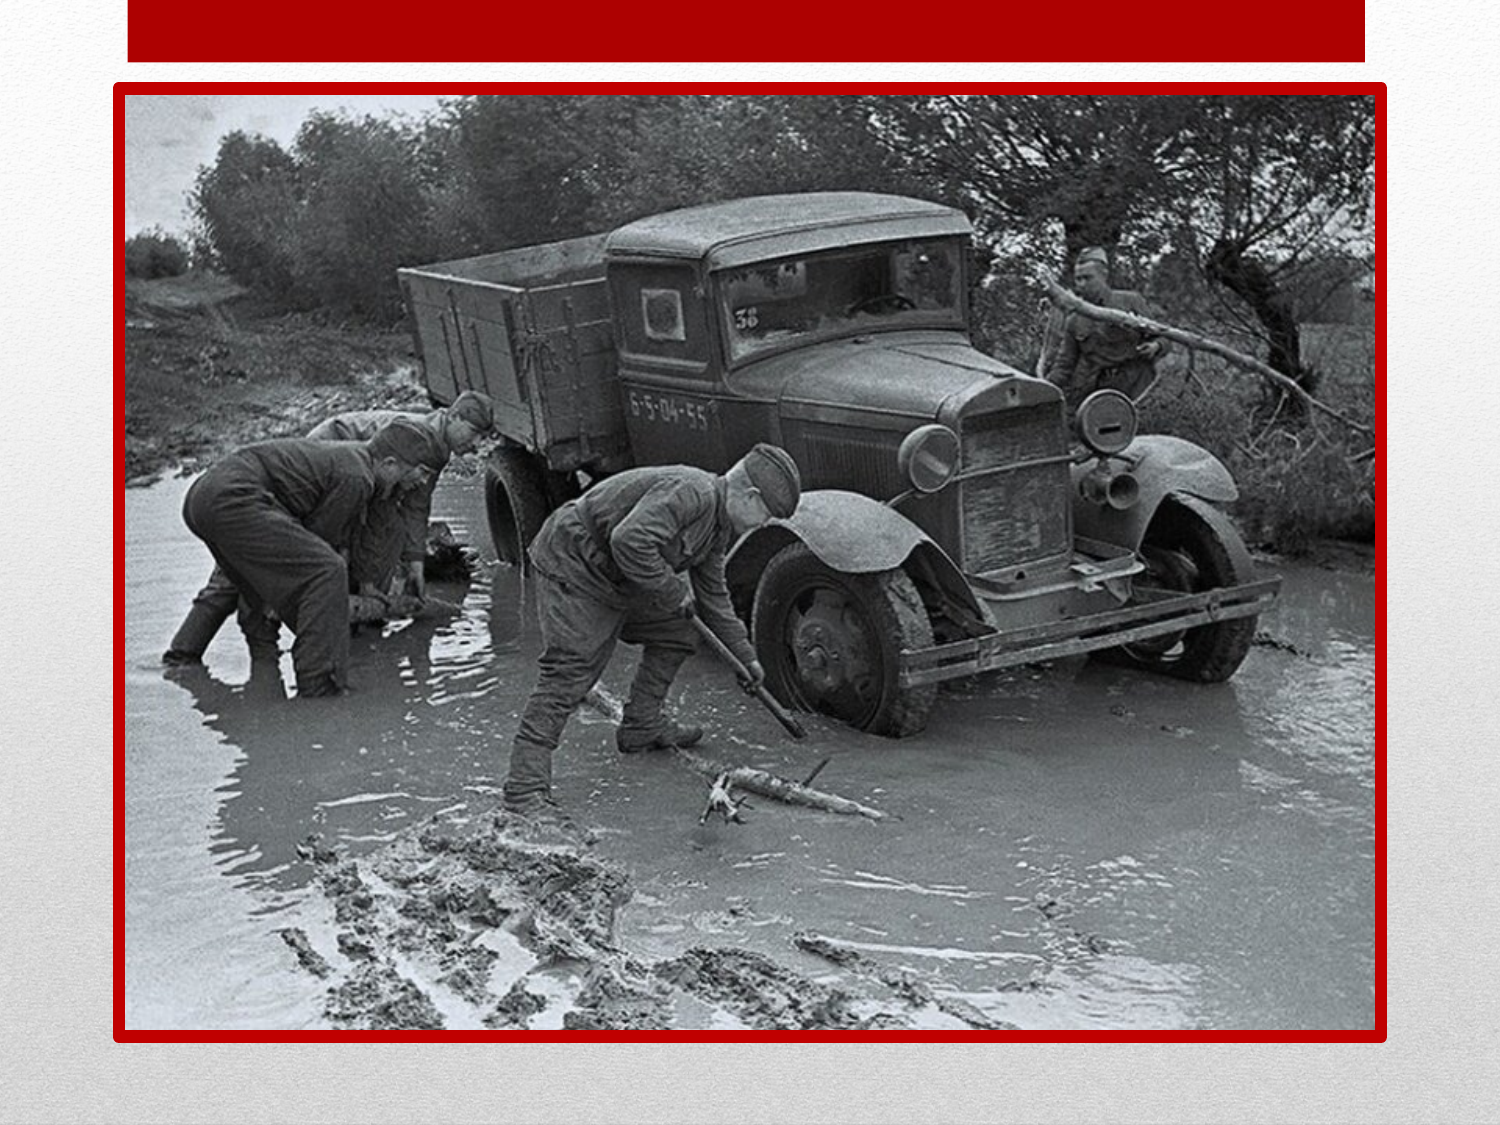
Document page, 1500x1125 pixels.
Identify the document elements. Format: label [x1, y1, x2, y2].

picture [124, 93, 1376, 1032]
